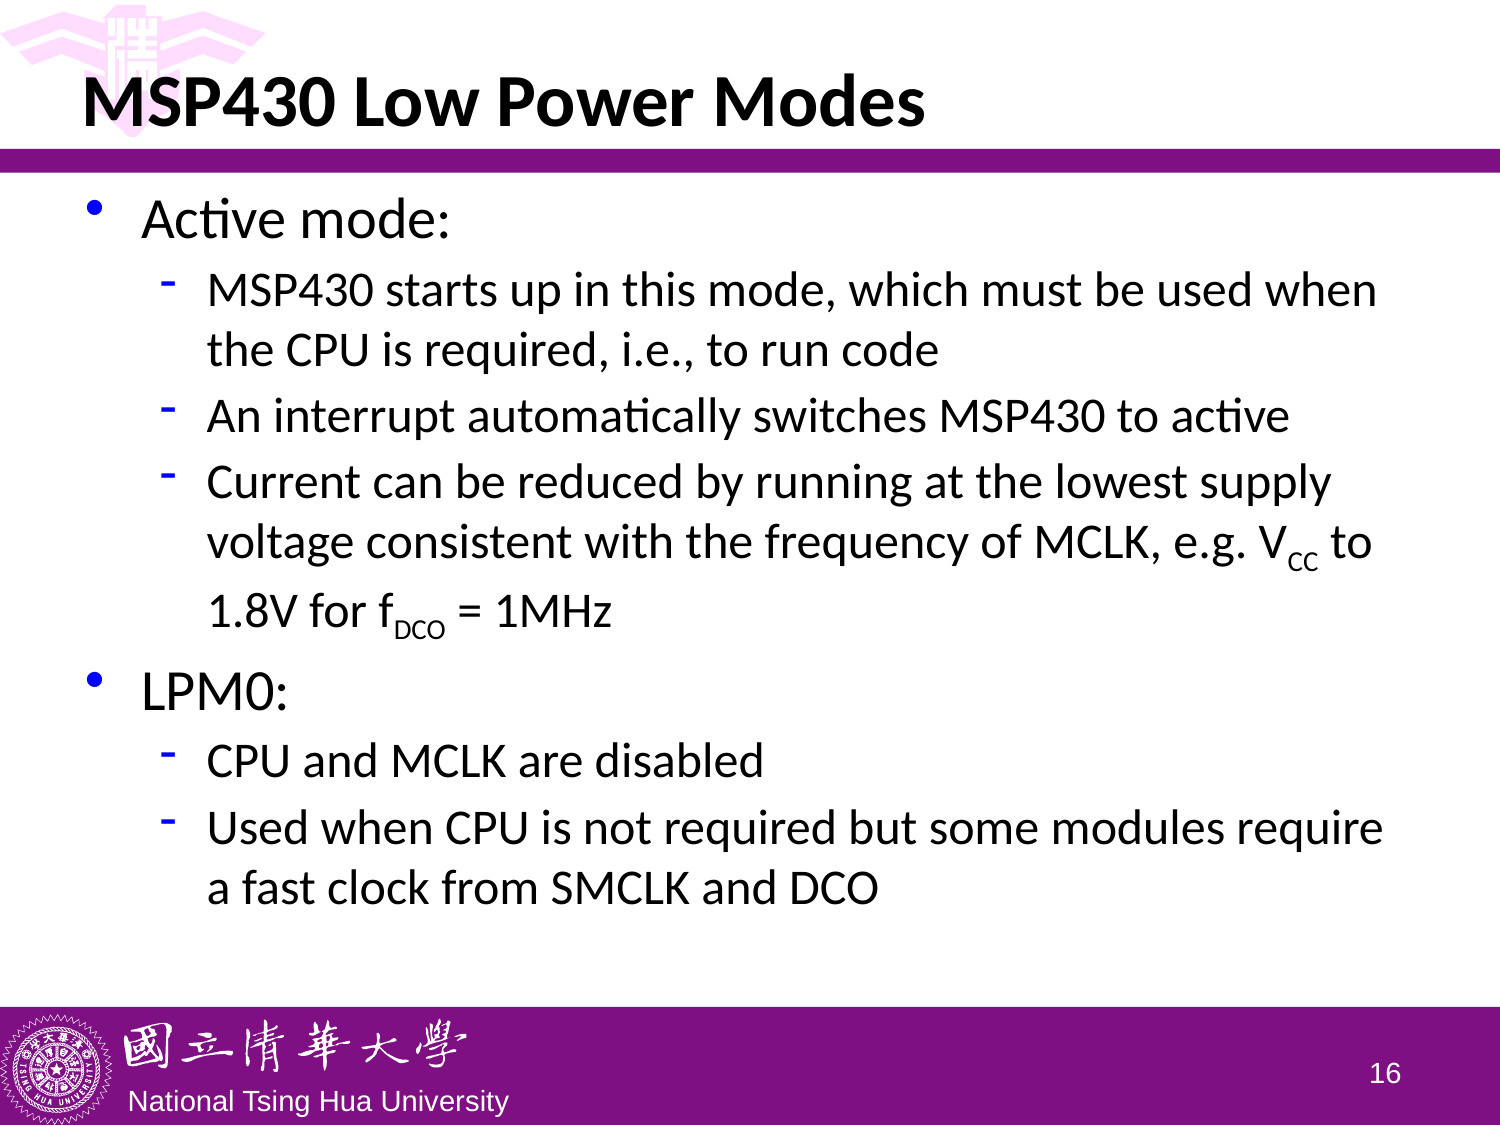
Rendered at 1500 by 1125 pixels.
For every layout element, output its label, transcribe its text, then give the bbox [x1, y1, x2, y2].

slide_number 15 [1104, 1021, 1417, 1097]
list Active mode: MSP430 starts up in this mode, which must be used when the CPU is required, i.e., to run code An interrupt automatically switches MSP430 to active Current can be reduced by running at the lowest supply voltage consistent with the frequency of MCLK, e.g. VCC to 1.8V for fDCO = 1MHz LPM0: CPU and MCLK are disabled Used when CPU is not required but some modules require a fast clock from SMCLK and DCO [69, 172, 1412, 988]
title MSP430 Low Power Modes [66, 37, 1413, 149]
